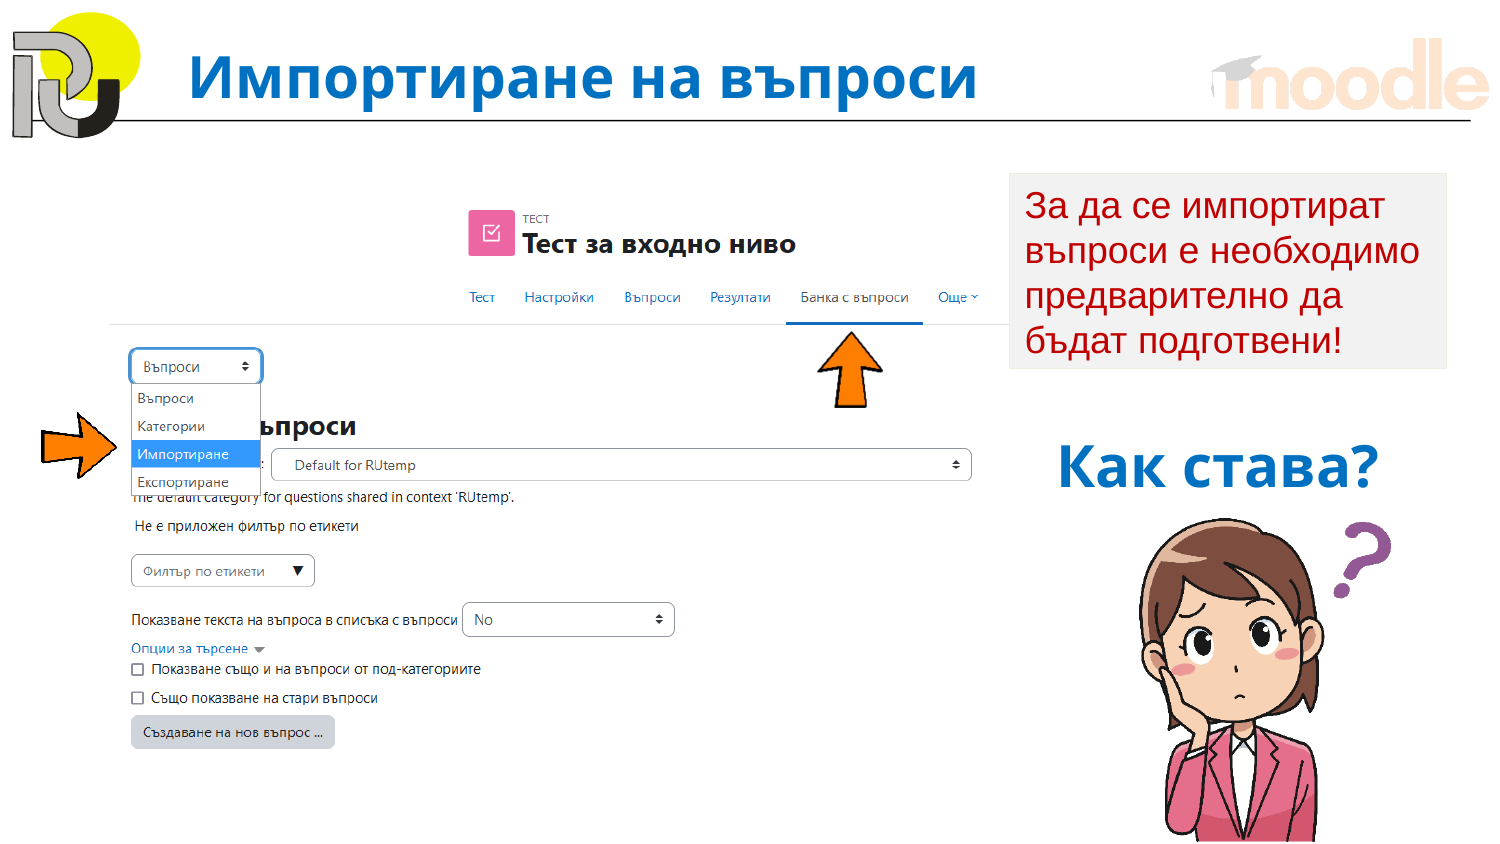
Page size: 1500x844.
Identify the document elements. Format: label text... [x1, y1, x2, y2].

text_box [11, 11, 142, 140]
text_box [41, 201, 1030, 771]
text_box Импортиране на въпроси [173, 32, 1500, 140]
picture [1210, 38, 1489, 111]
picture [1139, 518, 1391, 842]
text_box Как става? [1041, 421, 1444, 529]
text_box За да се импортират въпроси е необходимо предварително да бъдат подготвени! [1009, 173, 1447, 369]
